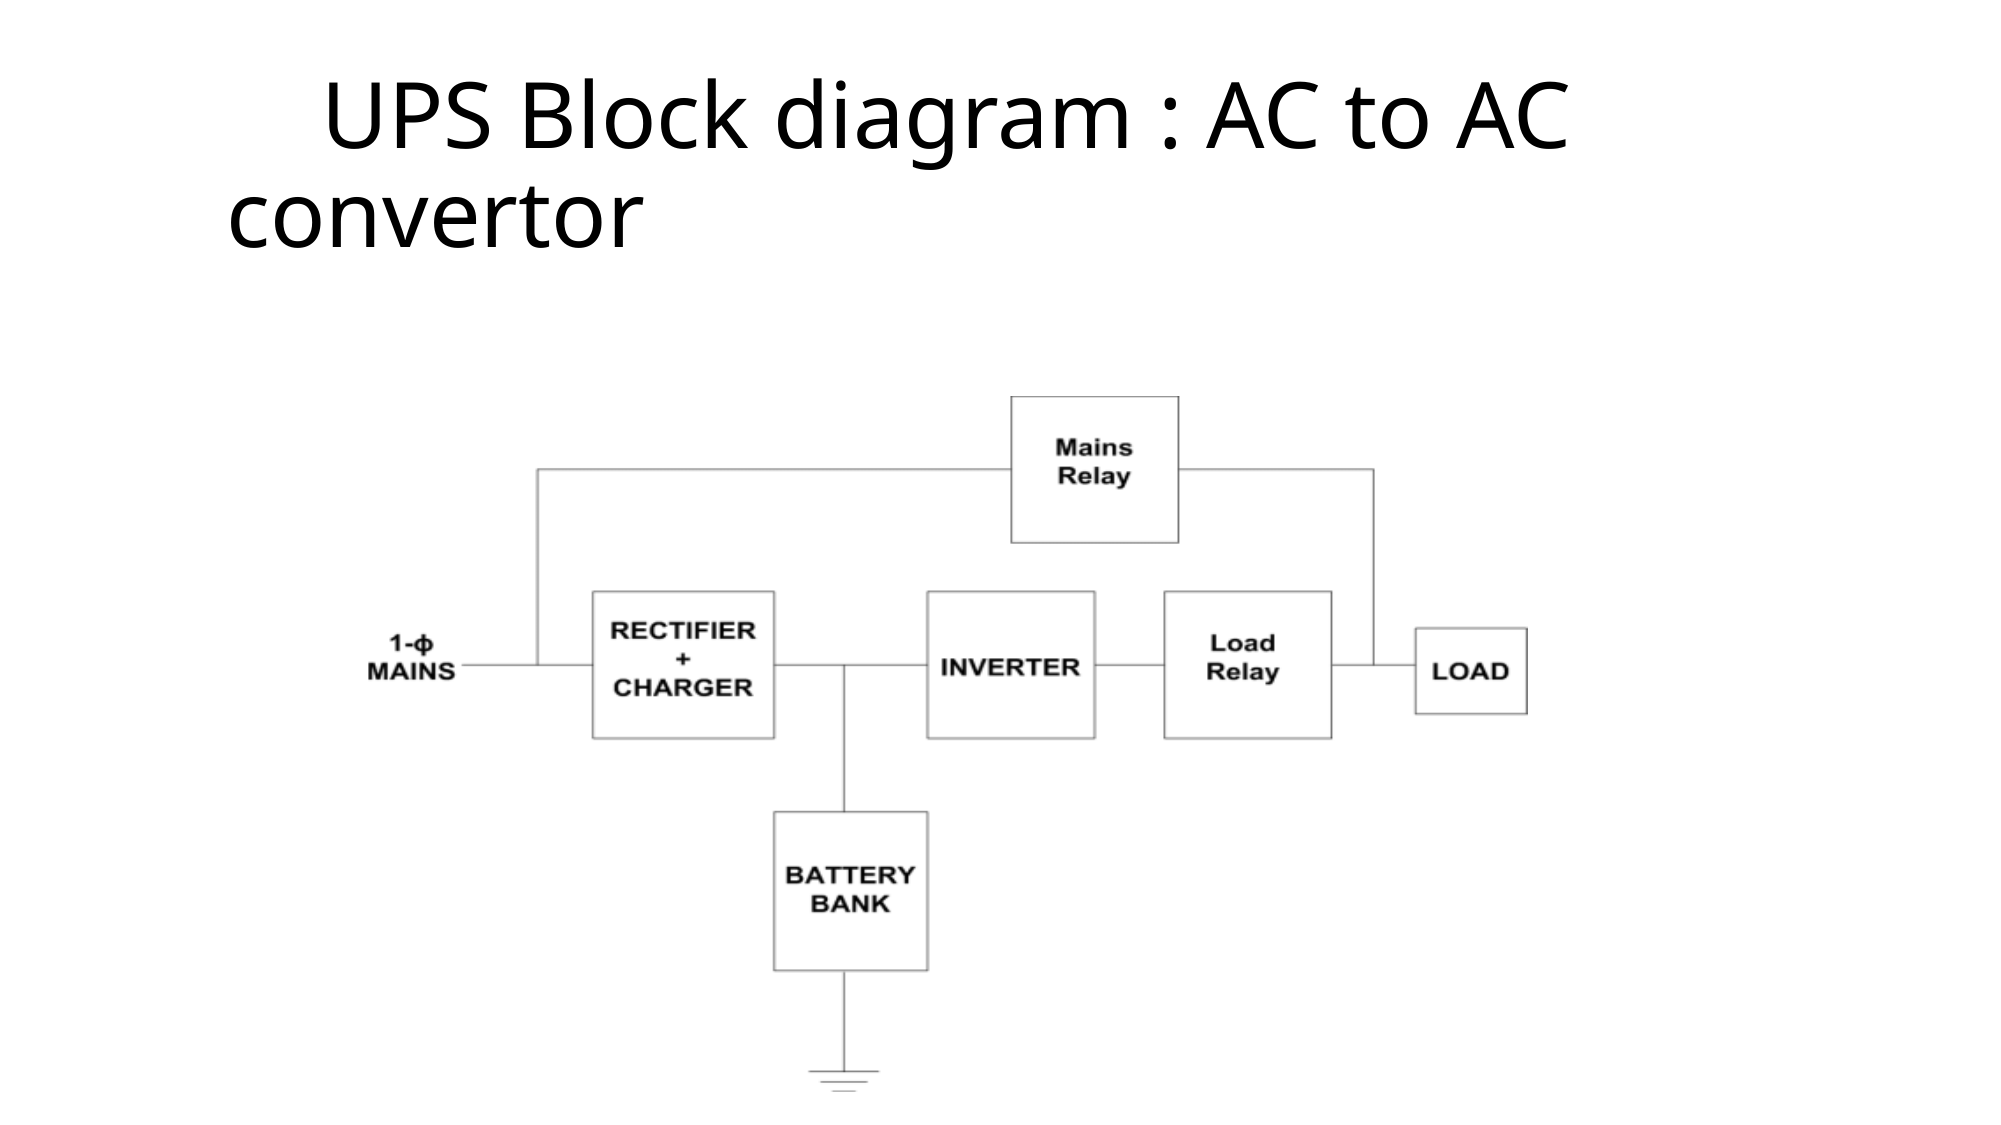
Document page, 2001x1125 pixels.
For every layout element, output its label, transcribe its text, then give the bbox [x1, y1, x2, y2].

title UPS Block diagram : AC to AC convertor [211, 59, 1793, 278]
picture [367, 395, 1528, 1092]
